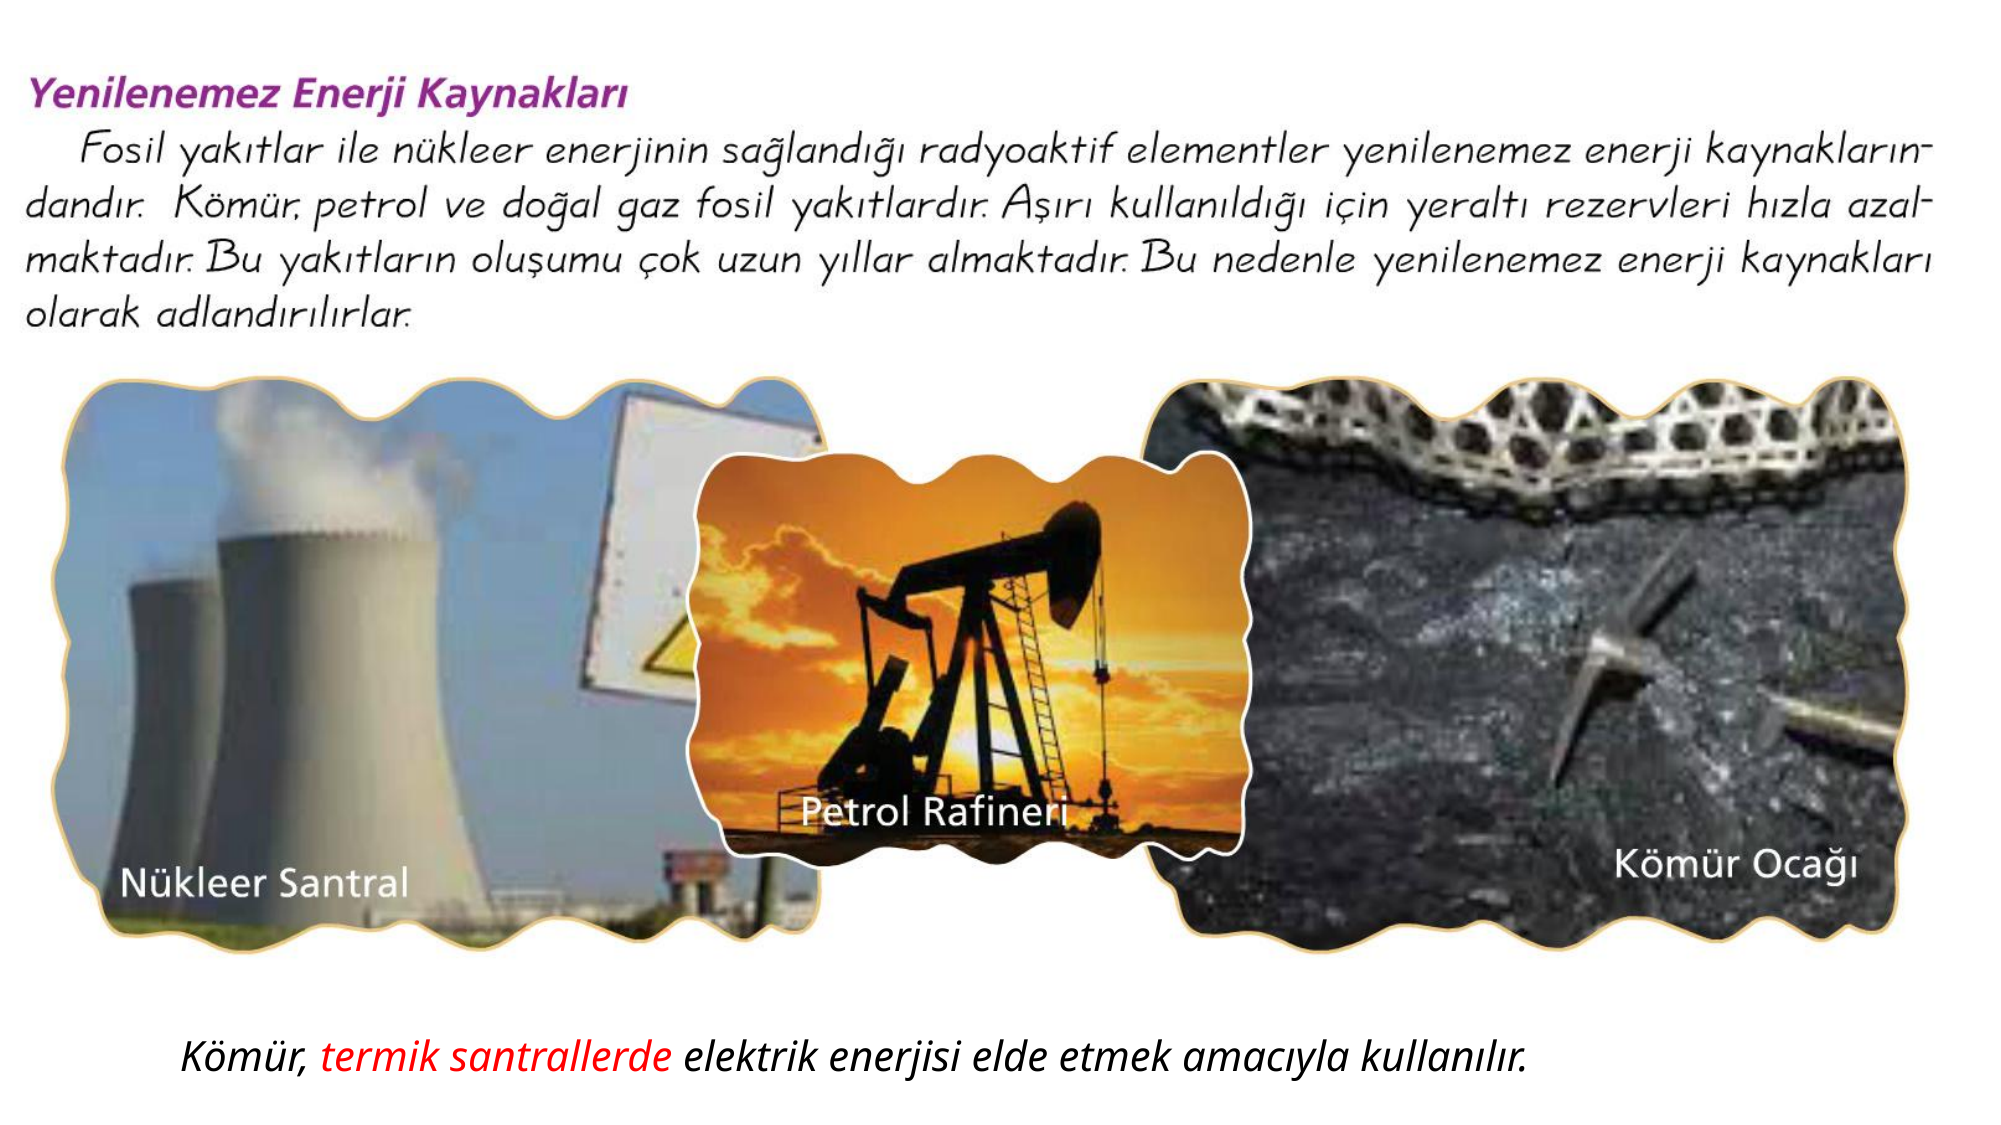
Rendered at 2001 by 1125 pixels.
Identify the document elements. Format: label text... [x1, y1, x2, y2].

picture [0, 64, 2000, 1055]
text_box Kömür, termik santrallerde elektrik enerjisi elde etmek amacıyla kullanılır. [164, 1066, 1775, 1088]
